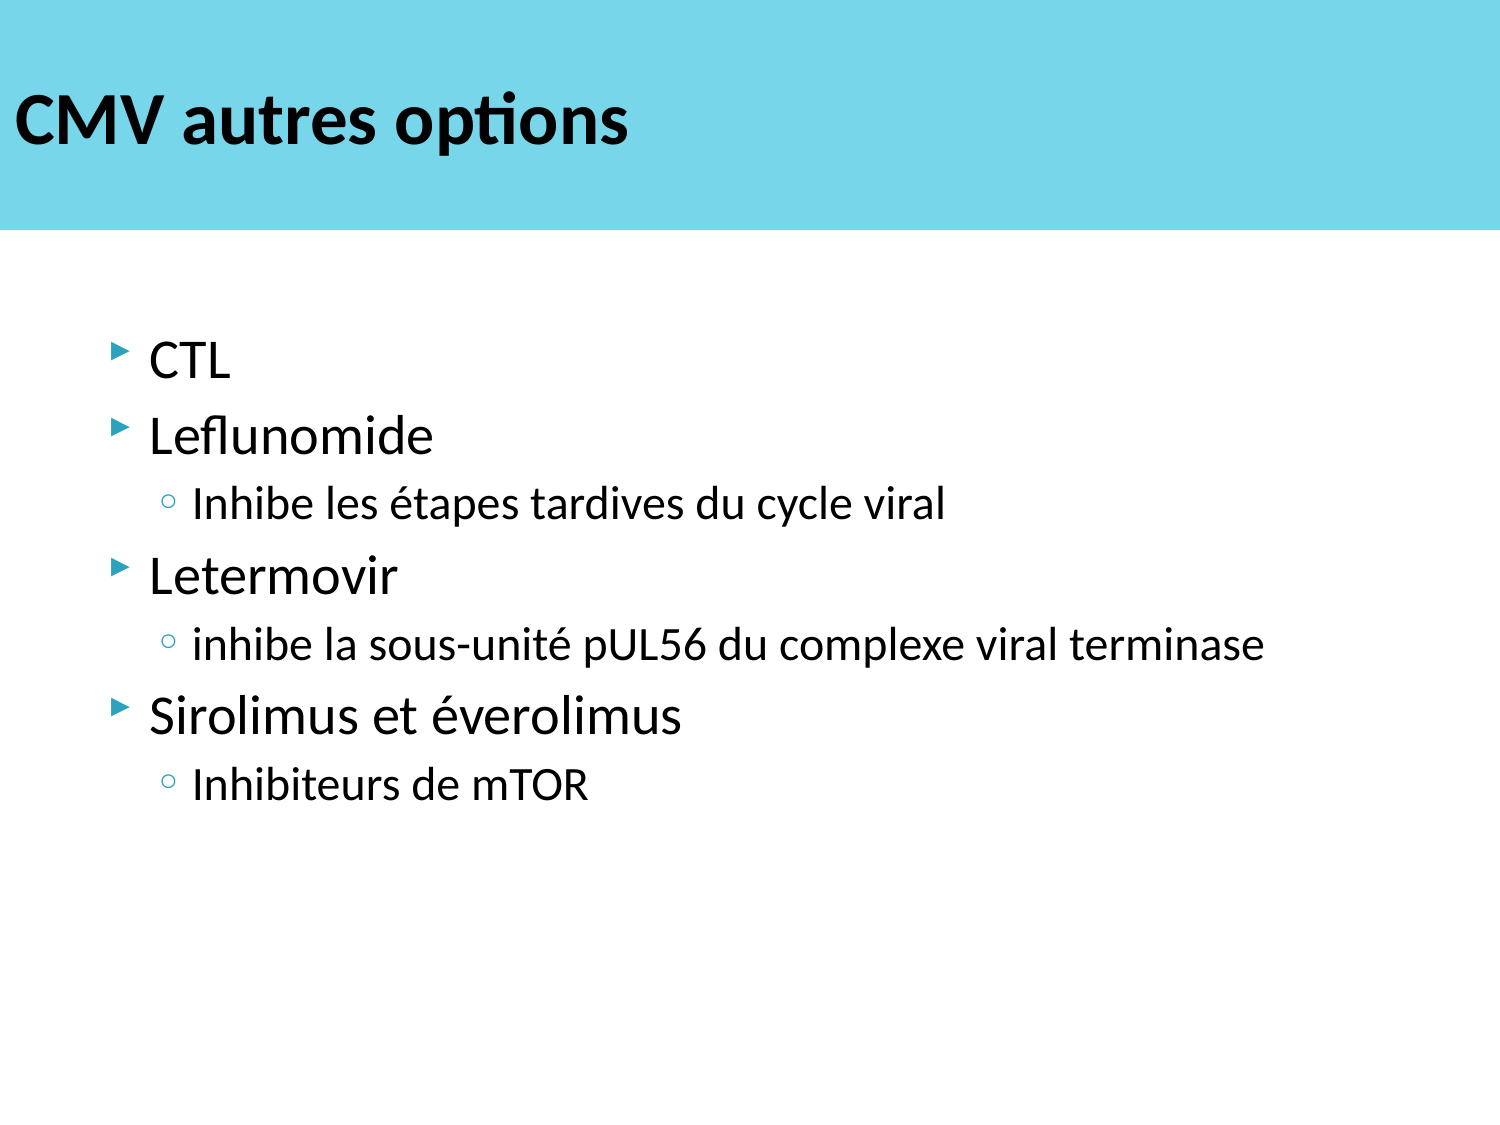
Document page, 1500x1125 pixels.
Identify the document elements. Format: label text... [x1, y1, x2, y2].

list CTL Leflunomide Inhibe les étapes tardives du cycle viral Letermovir inhibe la sous-unité pUL56 du complexe viral terminase Sirolimus et éverolimus Inhibiteurs de mTOR [74, 314, 1426, 986]
title CMV autres options [0, 0, 1500, 231]
